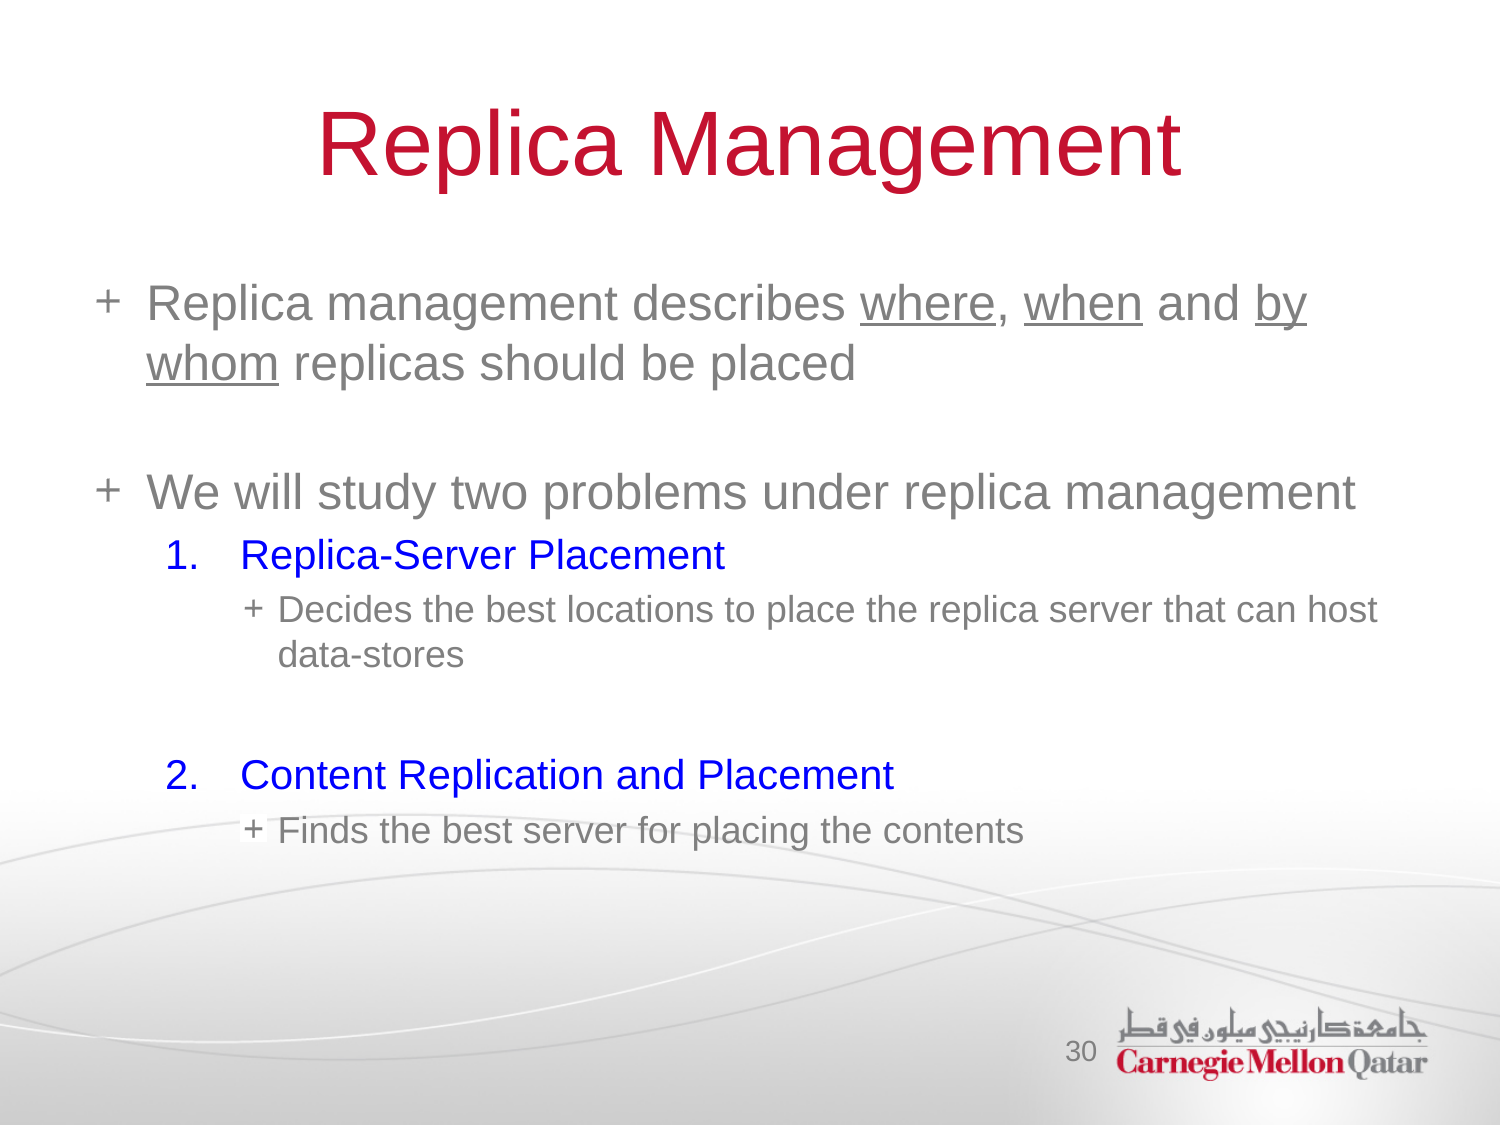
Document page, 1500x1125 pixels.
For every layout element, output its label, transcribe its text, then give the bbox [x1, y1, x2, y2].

title Replica Management [74, 44, 1426, 233]
slide_number 30 [975, 1024, 1113, 1103]
picture [0, 0, 1500, 1125]
list Replica management describes where, when and by whom replicas should be placed We will study two problems under replica management Replica-Server Placement Decides the best locations to place the replica server that can host data-stores Content Replication and Placement Finds the best server for placing the contents [74, 262, 1426, 1006]
